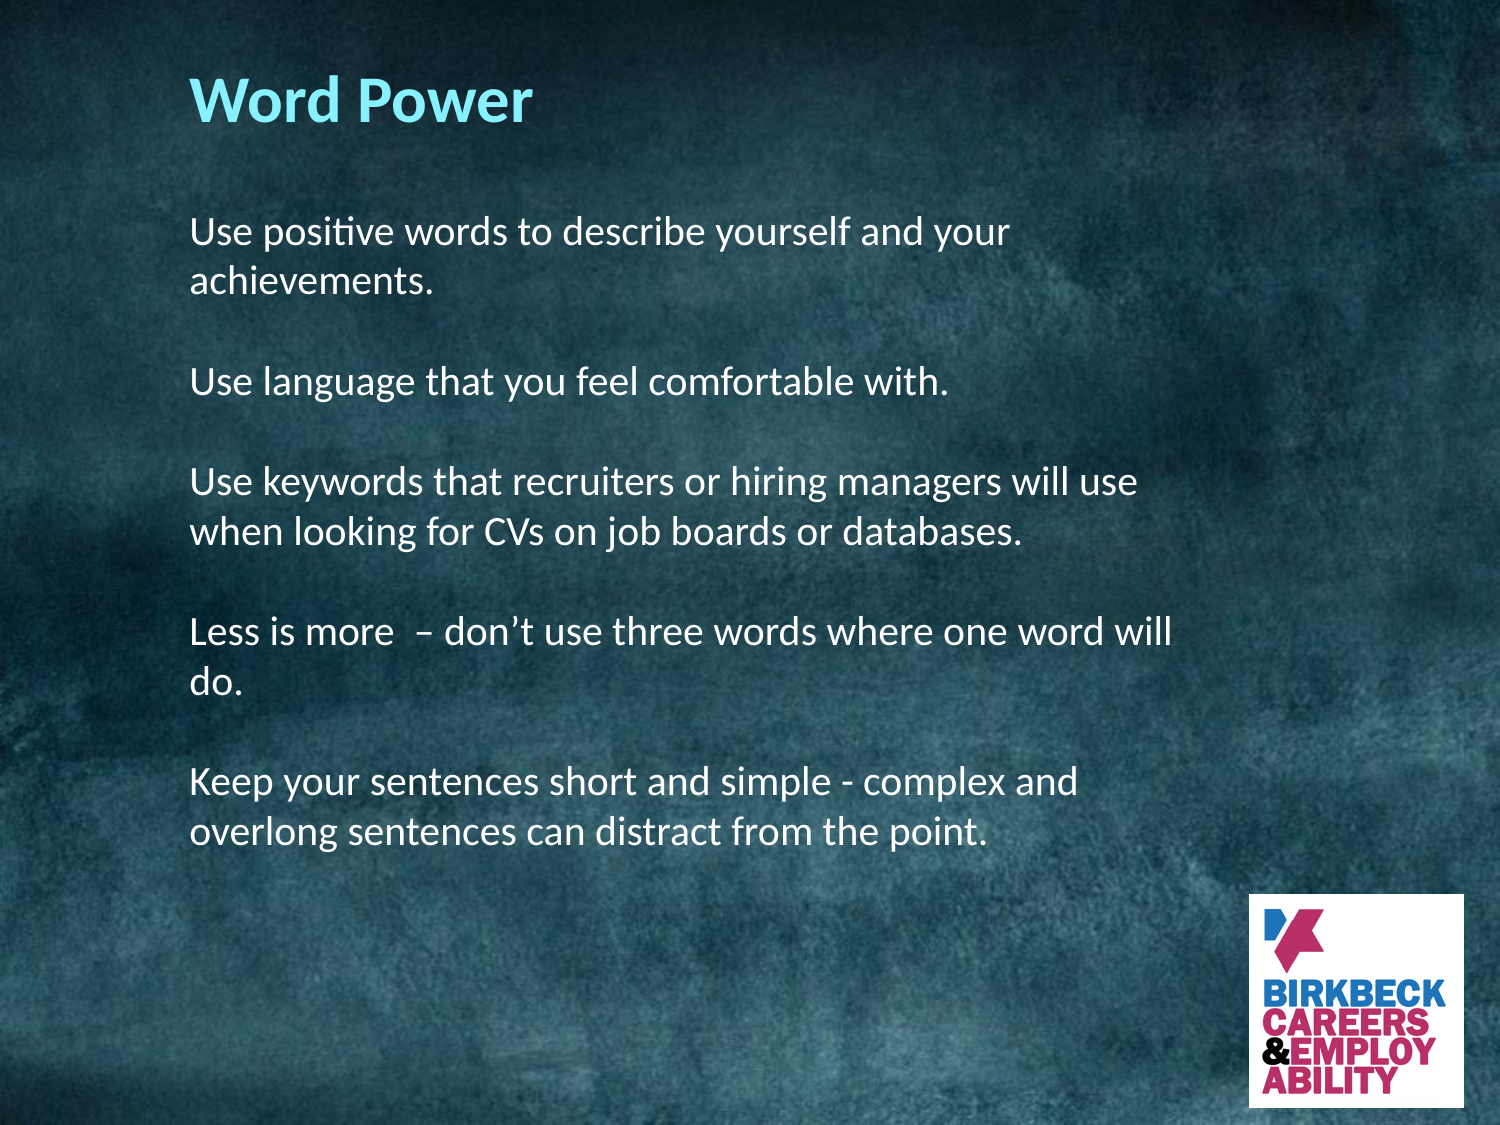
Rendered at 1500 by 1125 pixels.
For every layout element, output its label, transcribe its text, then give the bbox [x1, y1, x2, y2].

picture [0, 0, 1500, 1125]
text_box Word Power [174, 48, 995, 144]
text_box Use positive words to describe yourself and your achievements. Use language that you feel comfortable with. Use keywords that recruiters or hiring managers will use when looking for CVs on job boards or databases. Less is more – don’t use three words where one word will do. Keep your sentences short and simple - complex and overlong sentences can distract from the point. [174, 196, 1231, 861]
